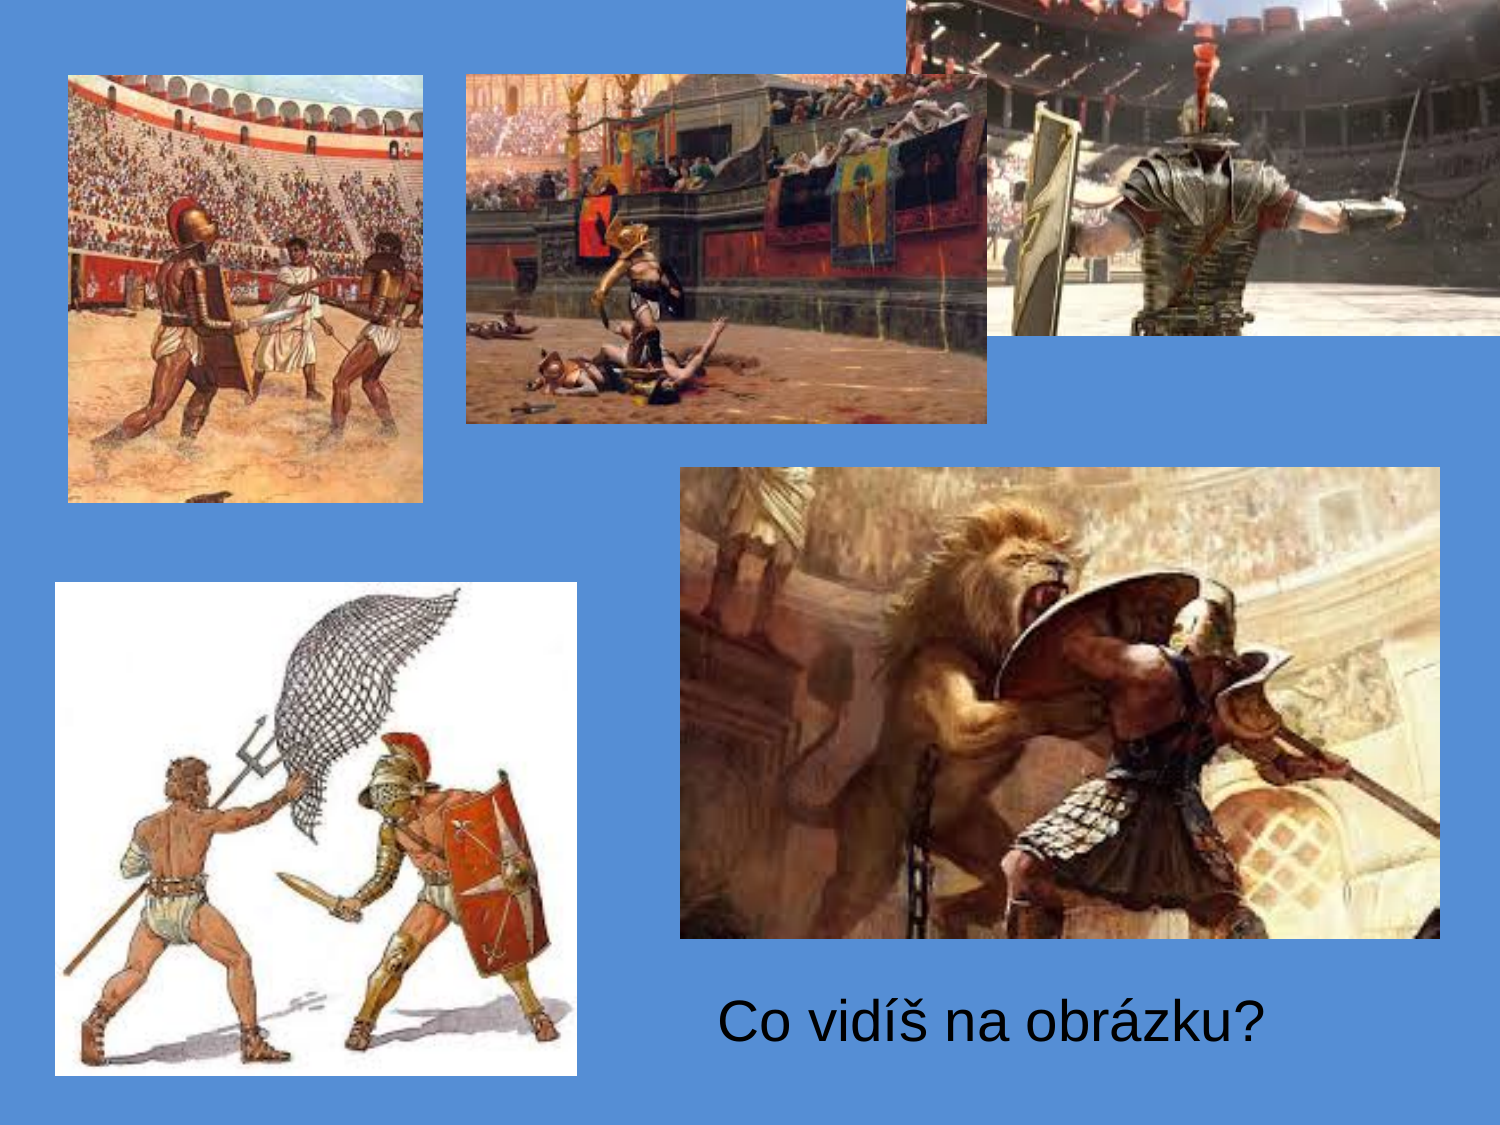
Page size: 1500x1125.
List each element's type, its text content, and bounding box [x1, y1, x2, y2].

picture [466, 0, 1500, 424]
text_box Co vidíš na obrázku? [702, 975, 1412, 1061]
picture [680, 467, 1440, 939]
picture [68, 75, 424, 504]
picture [54, 581, 577, 1077]
